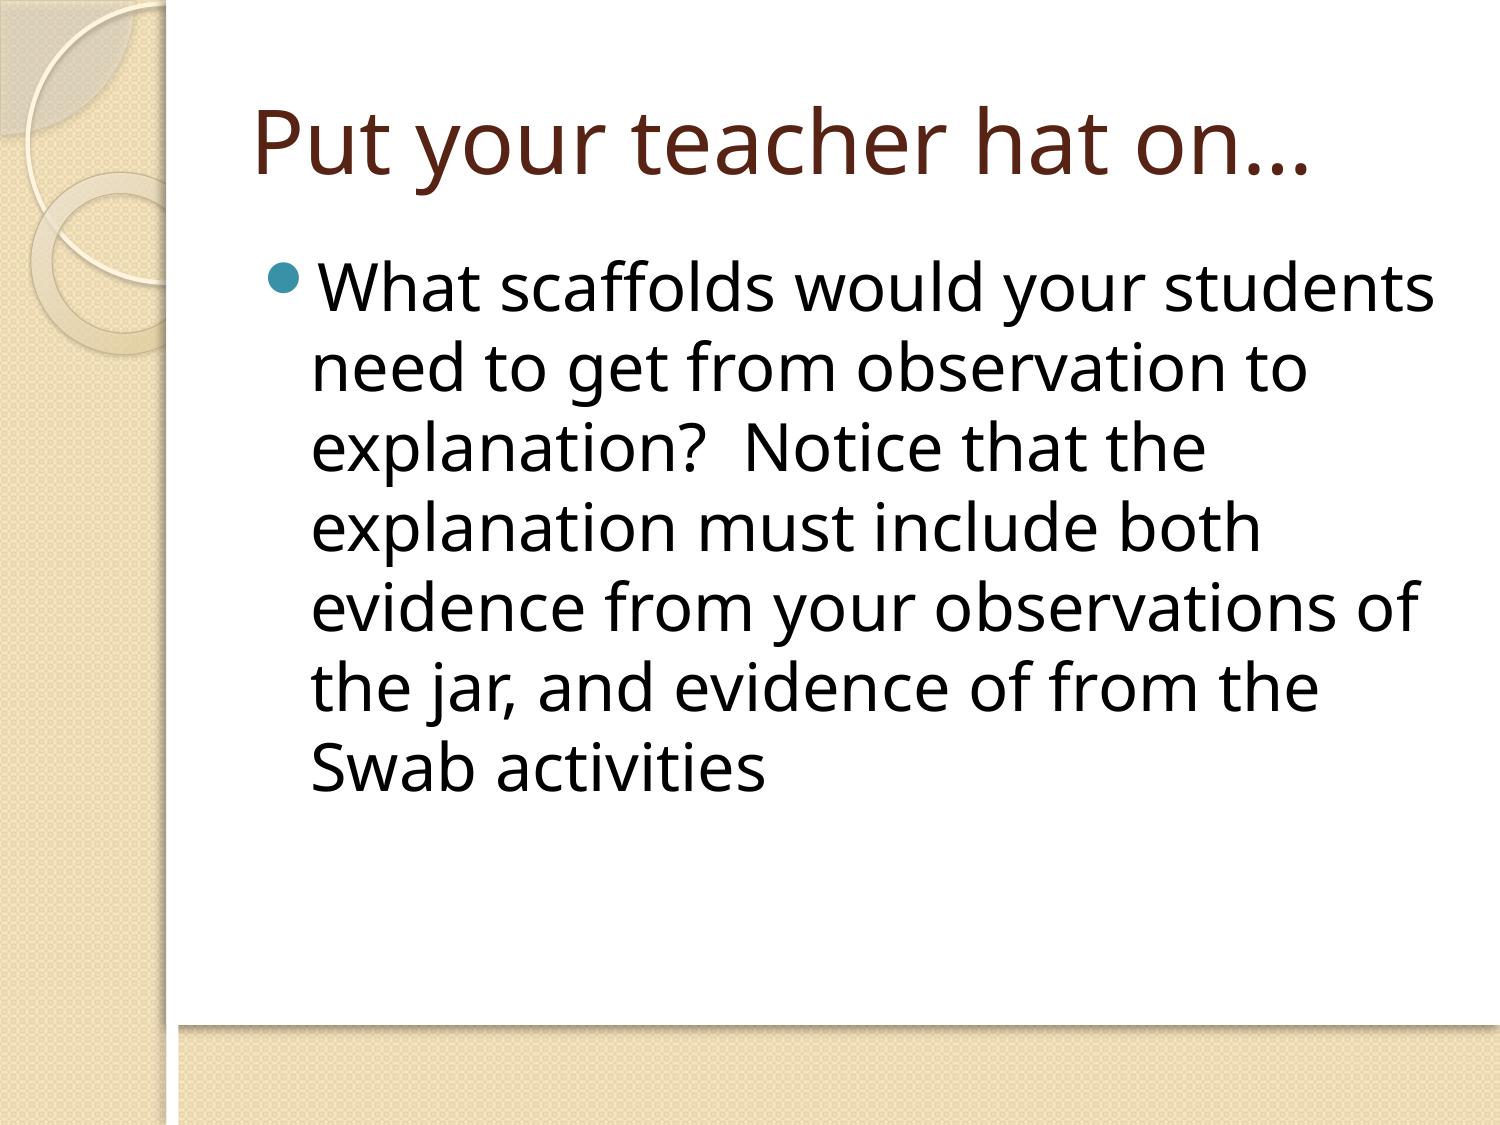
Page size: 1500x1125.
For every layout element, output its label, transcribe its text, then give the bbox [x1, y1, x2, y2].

title Put your teacher hat on… [235, 45, 1466, 233]
list What scaffolds would your students need to get from observation to explanation? Notice that the explanation must include both evidence from your observations of the jar, and evidence of from the Swab activities [235, 237, 1466, 1025]
